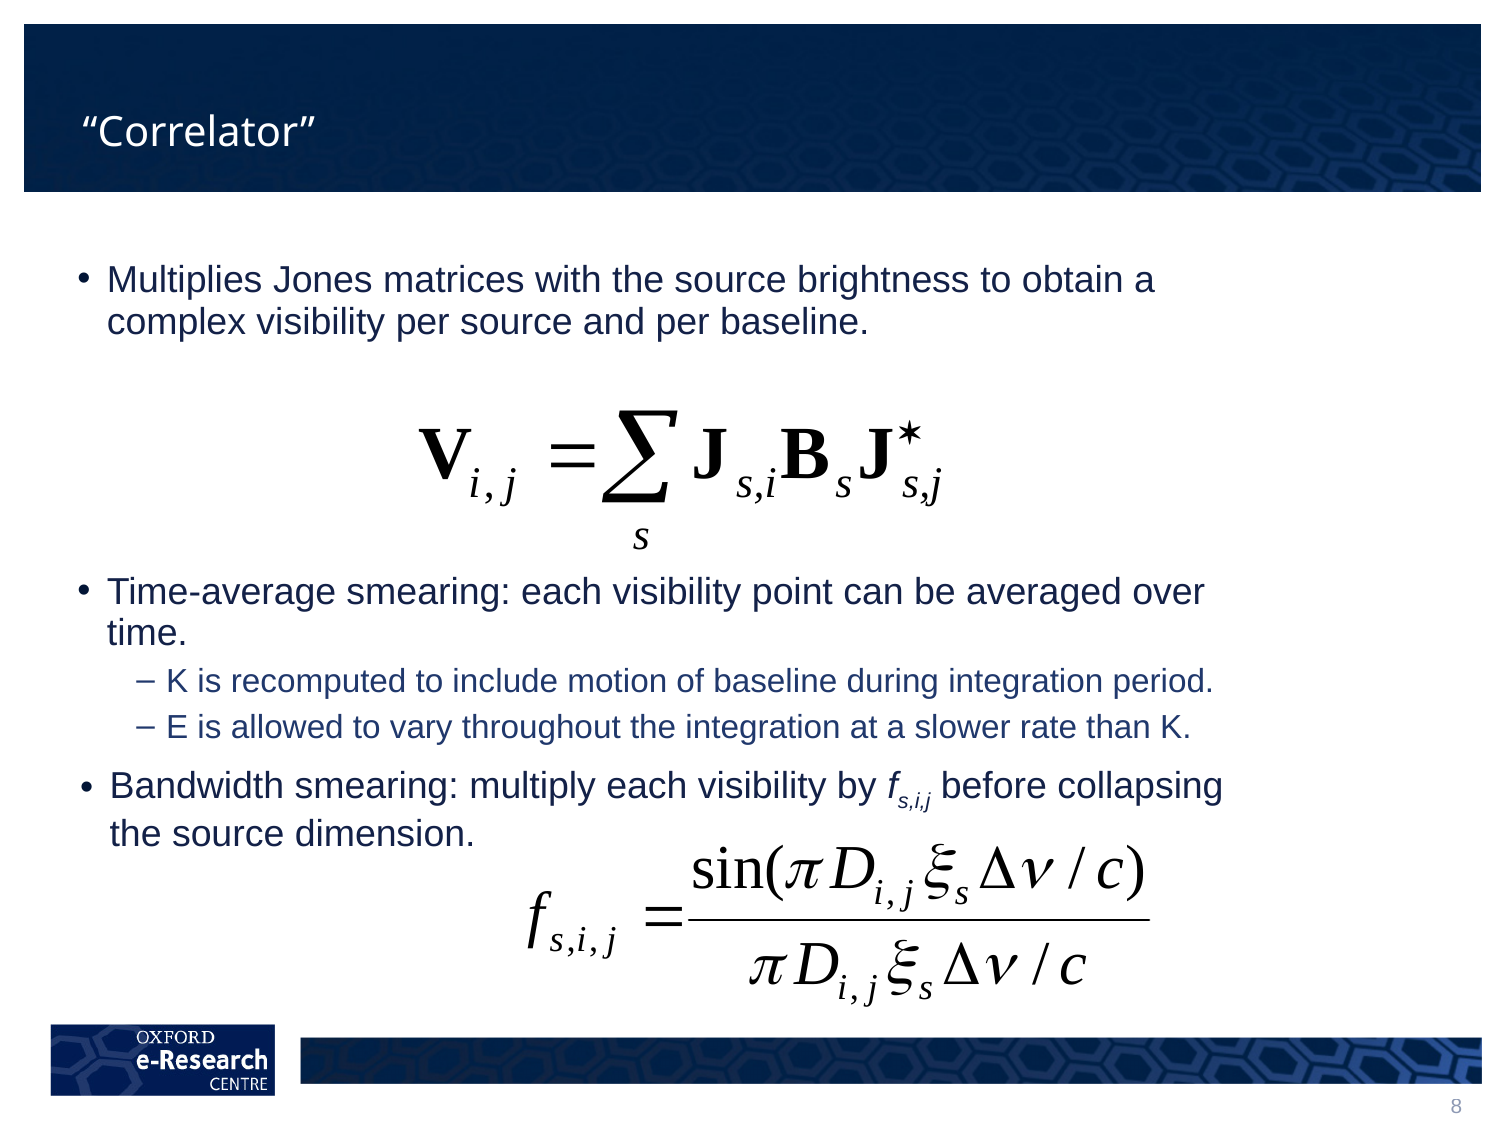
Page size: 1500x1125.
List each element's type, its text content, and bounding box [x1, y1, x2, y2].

list Multiplies Jones matrices with the source brightness to obtain a complex visibility per source and per baseline. [61, 250, 1291, 374]
title “Correlator” [76, 49, 1424, 163]
text_box Time-average smearing: each visibility point can be averaged over time. K is recomputed to include motion of baseline during integration period. E is allowed to vary throughout the integration at a slower rate than K. [62, 562, 1290, 752]
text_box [506, 826, 1164, 1020]
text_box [407, 396, 964, 567]
text_box Bandwidth smearing: multiply each visibility by fs,i,j before collapsing the source dimension. [64, 763, 1293, 953]
picture [301, 1038, 1481, 1083]
picture [50, 1024, 275, 1096]
picture [24, 24, 1481, 192]
